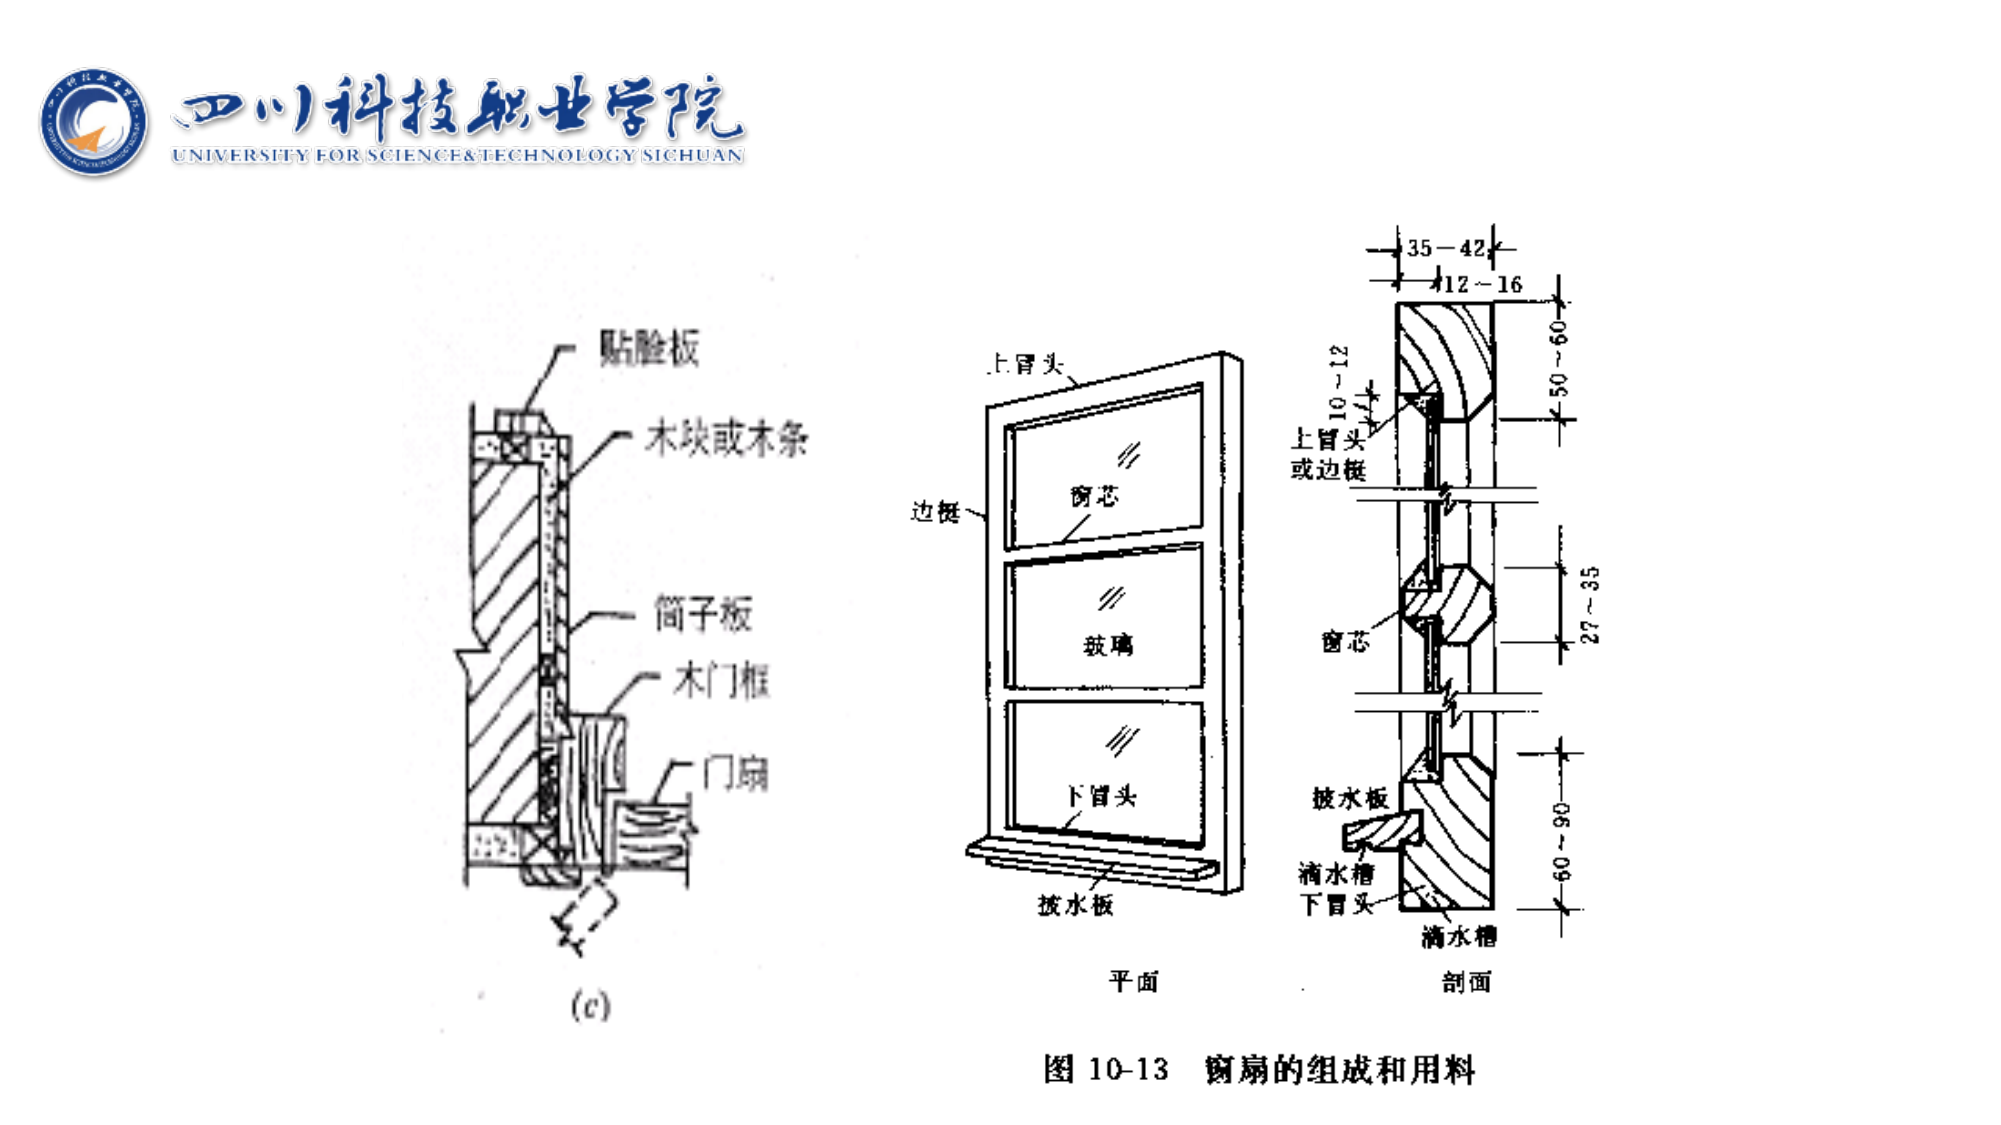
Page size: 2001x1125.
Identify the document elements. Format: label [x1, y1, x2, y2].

picture [882, 222, 1610, 1101]
picture [402, 234, 872, 1039]
picture [19, 63, 770, 188]
